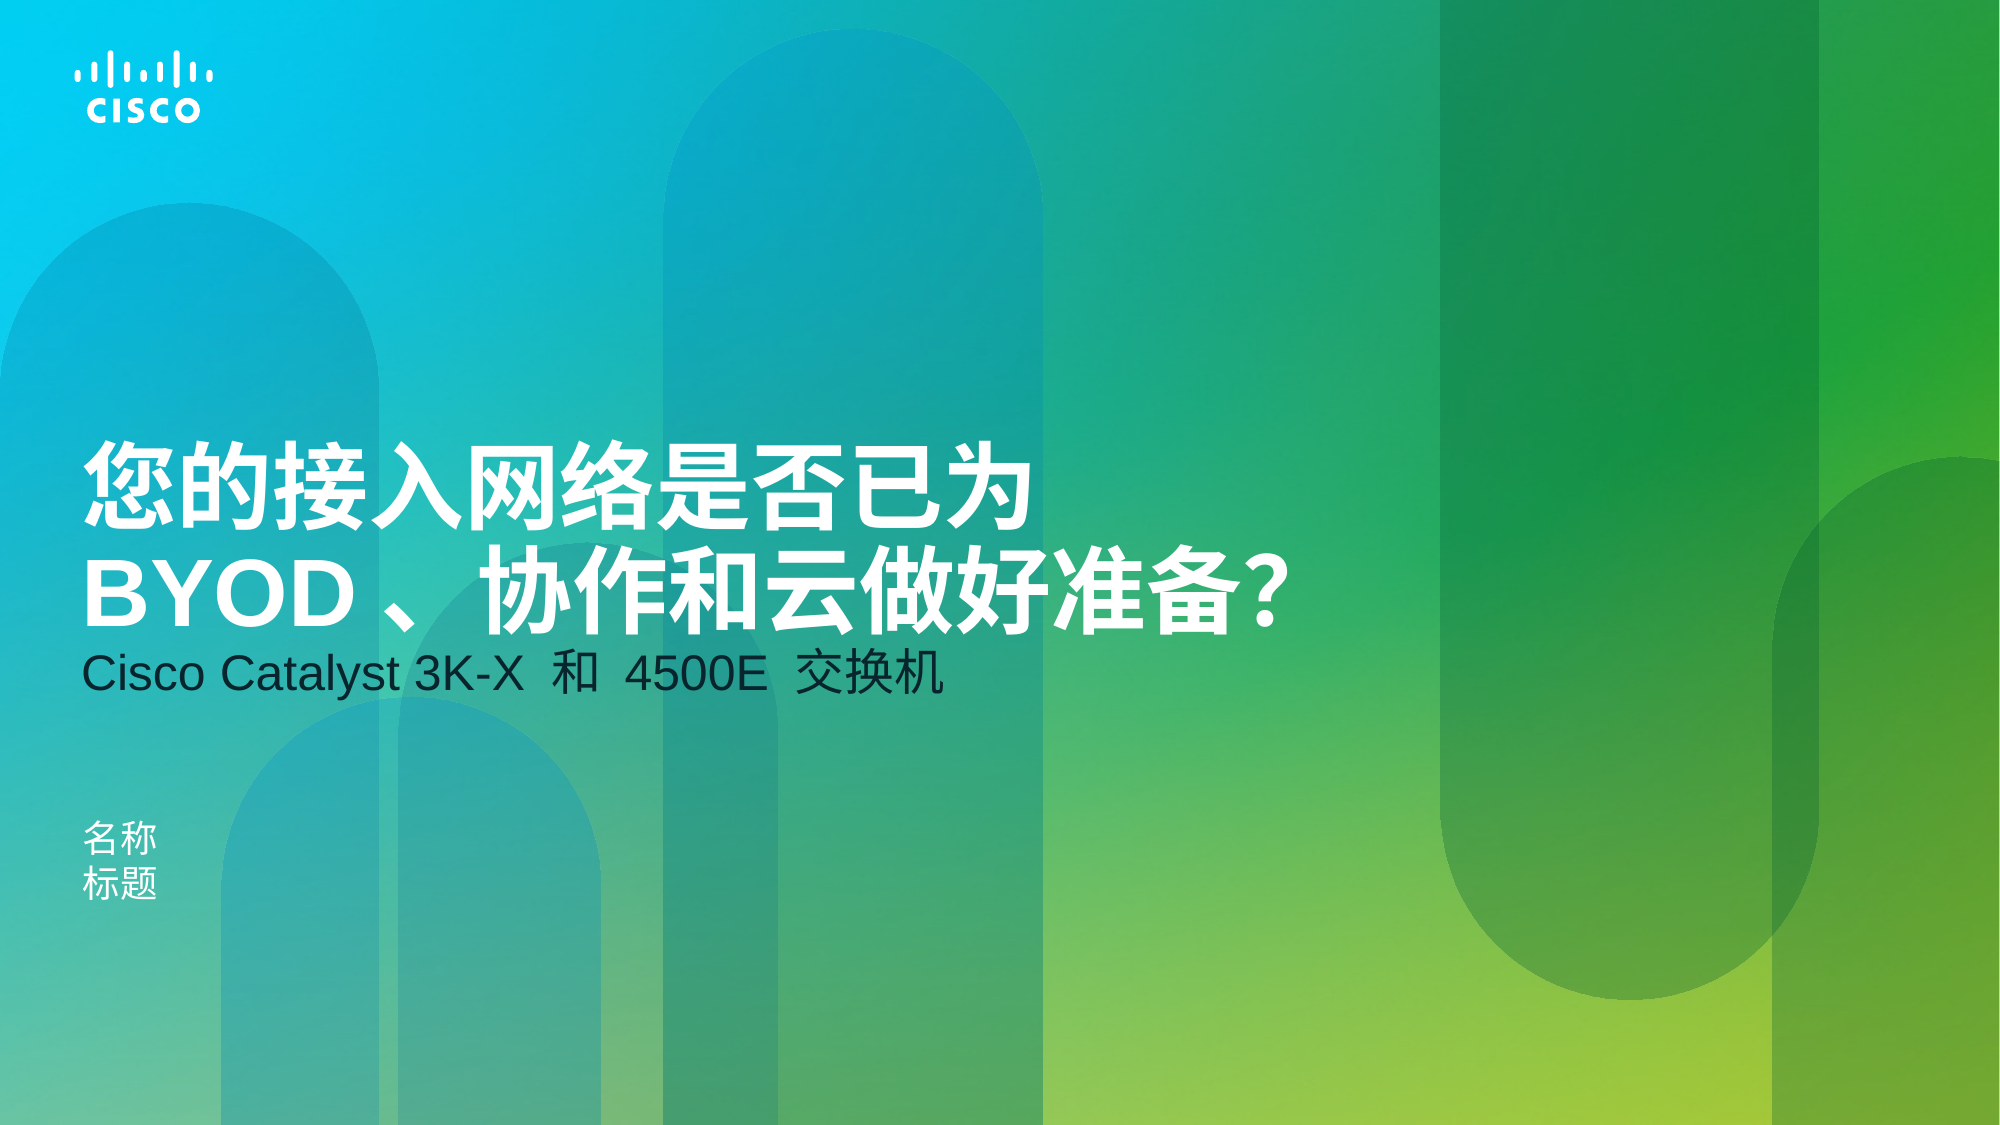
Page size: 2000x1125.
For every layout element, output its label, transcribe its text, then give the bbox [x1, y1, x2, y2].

text_box 名称 标题 [68, 808, 173, 913]
picture [0, 0, 2000, 1125]
title 您的接入网络是否已为 BYOD、协作和云做好准备？ Cisco Catalyst 3K-X 和 4500E 交换机 [67, 229, 1972, 709]
